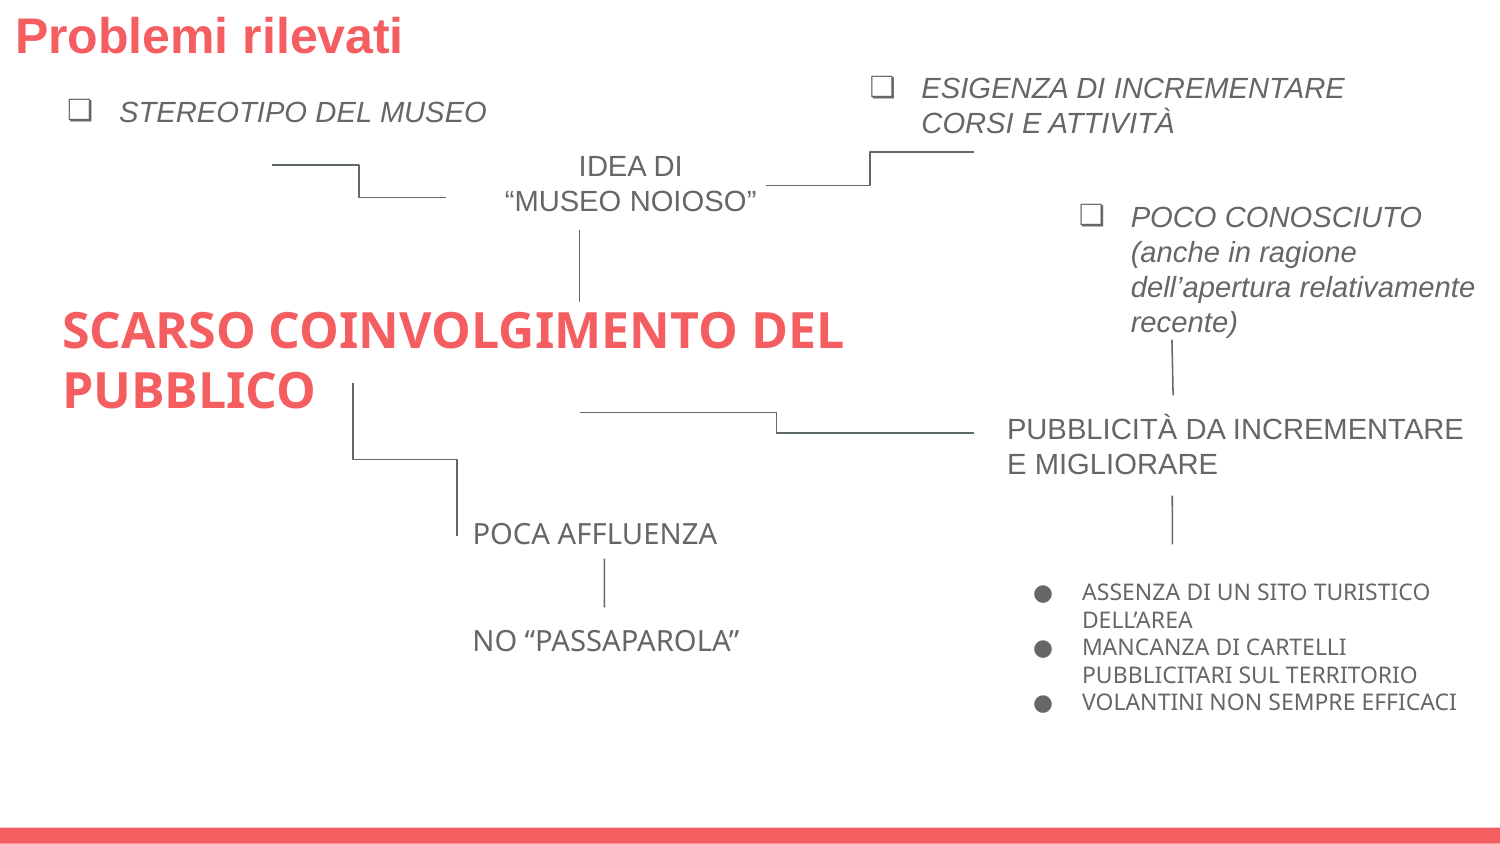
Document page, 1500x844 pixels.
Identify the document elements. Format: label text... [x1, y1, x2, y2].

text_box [766, 151, 975, 186]
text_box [328, 407, 482, 512]
text_box ASSENZA DI UN SITO TURISTICO DELL’AREA MANCANZA DI CARTELLI PUBBLICITARI SUL TERRITORIO VOLANTINI NON SEMPRE EFFICACI [992, 517, 1478, 714]
text_box Esigenza di incrementare cORSI E ATTIVITÀ [831, 67, 1465, 153]
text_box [271, 164, 446, 198]
text_box PUBBLICITÀ DA INCREMENTARE E MIGLIORARE [992, 395, 1498, 463]
text_box STEREOTIPO DEL MUSEO [29, 77, 515, 164]
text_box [579, 412, 975, 434]
text_box SCARSO COINVOLGIMENTO DEL PUBBLICO [47, 283, 1108, 369]
text_box Problemi rilevati [0, 0, 1500, 67]
text_box IDEA DI “MUSEO NOIOSO” [472, 132, 790, 230]
text_box POCA AFFLUENZA [457, 500, 887, 568]
text_box NO “PASSAPAROLA” [457, 607, 879, 705]
text_box POCO CONOSCIUTO (anche in ragione dell’apertura relativamente recente) [1040, 182, 1498, 255]
